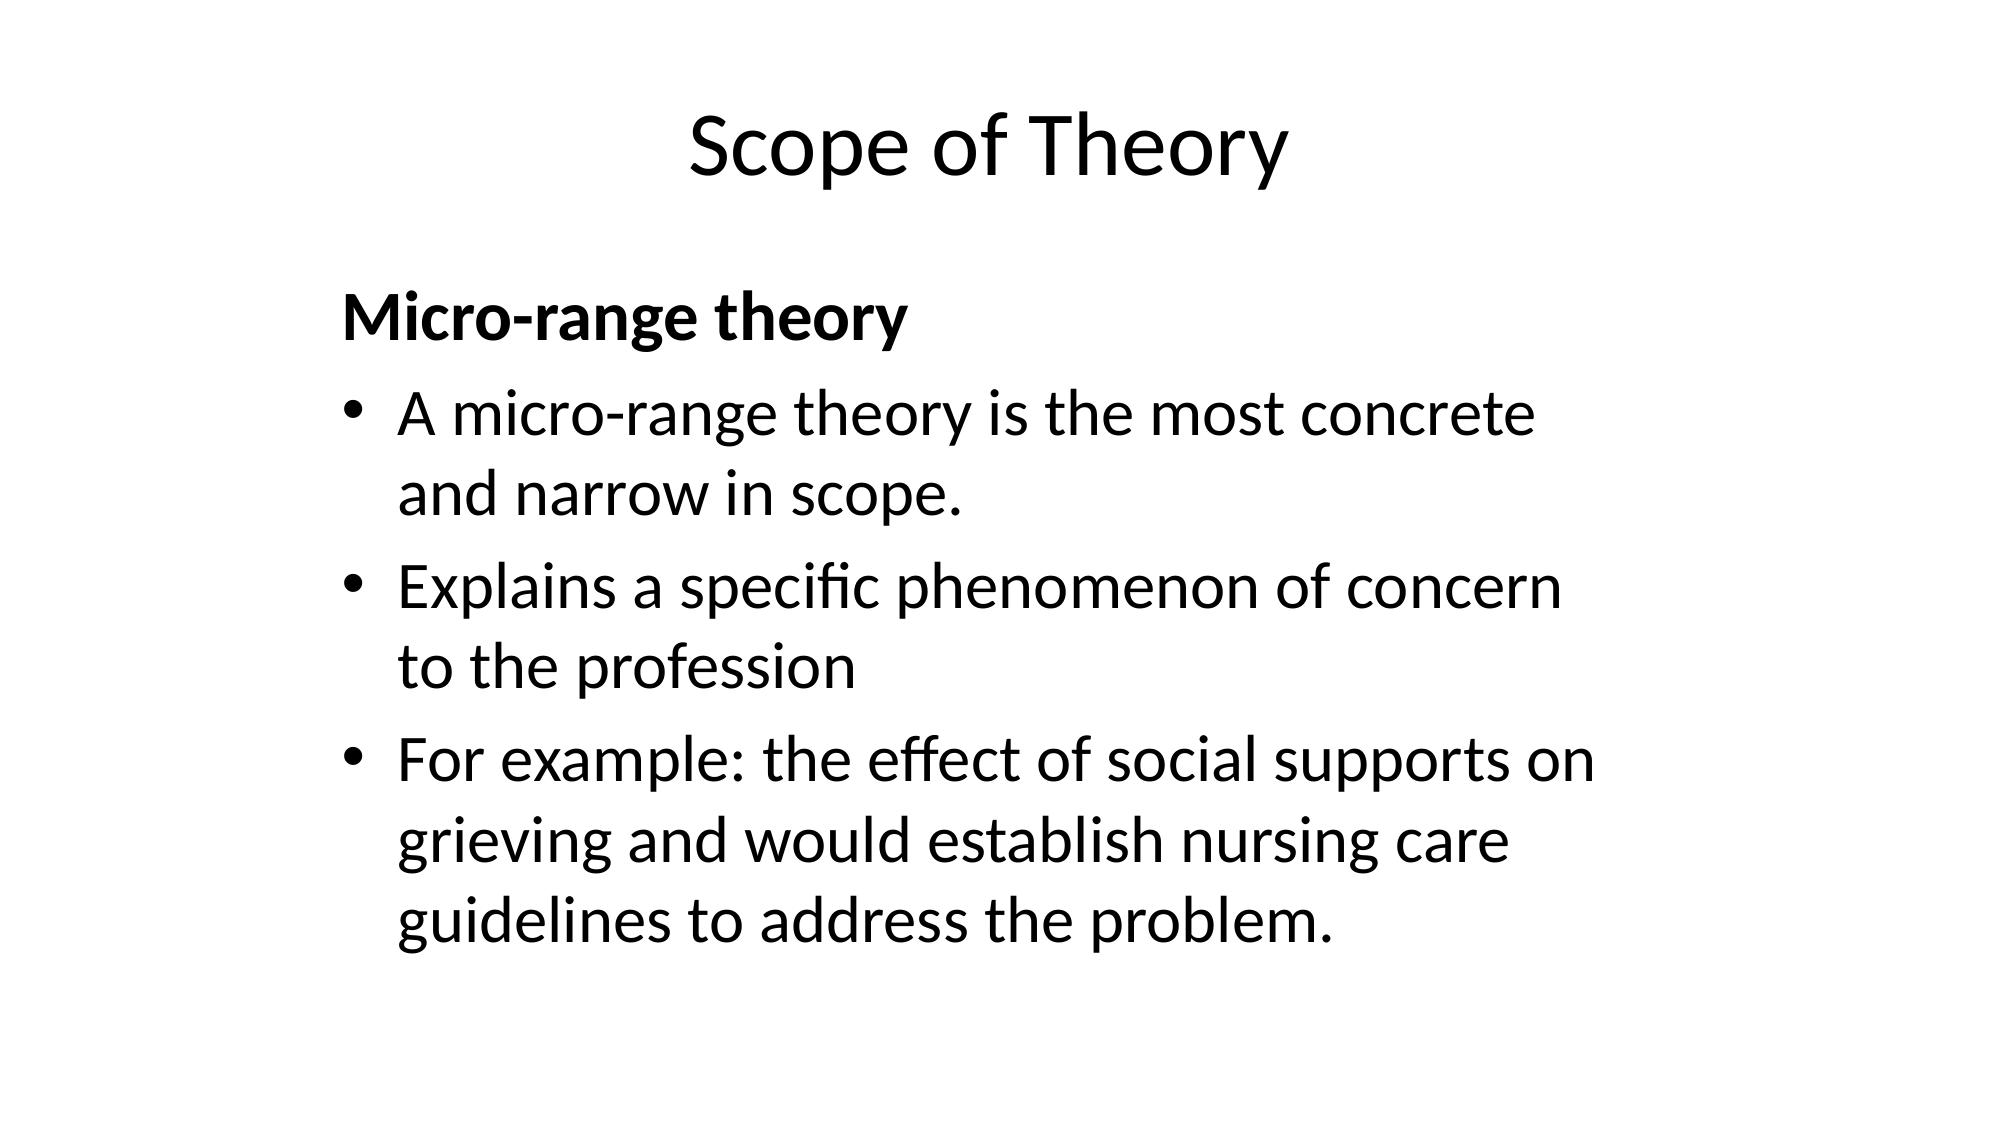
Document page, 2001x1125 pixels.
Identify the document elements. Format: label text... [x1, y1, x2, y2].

list Micro-range theory A micro-range theory is the most concrete and narrow in scope. Explains a specific phenomenon of concern to the profession For example: the effect of social supports on grieving and would establish nursing care guidelines to address the problem. [326, 262, 1640, 1047]
title Scope of Theory [99, 45, 1900, 233]
